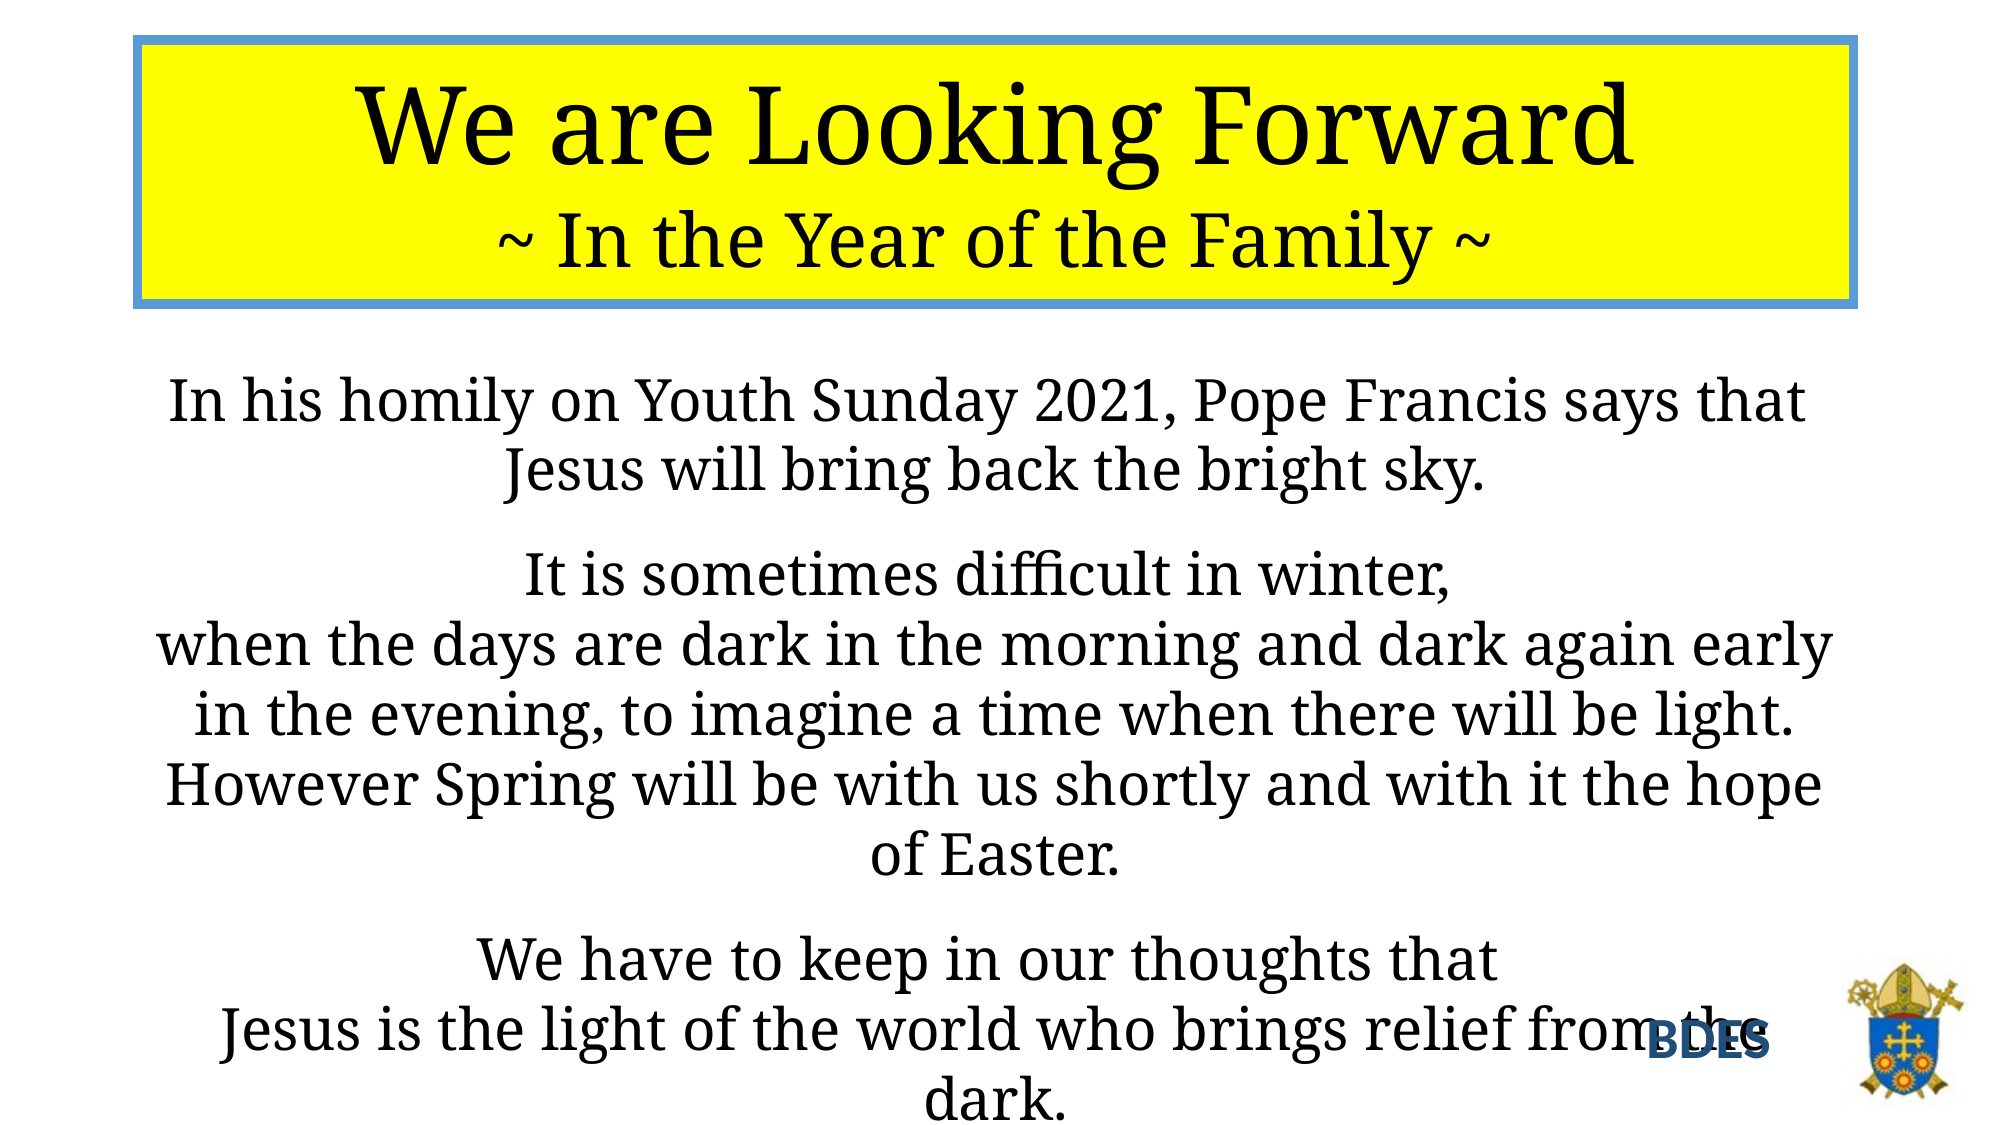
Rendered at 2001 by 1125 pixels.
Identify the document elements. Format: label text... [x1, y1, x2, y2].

text_box BDES [1631, 992, 1842, 1078]
picture [1842, 958, 1970, 1109]
text_box We are Looking Forward ~ In the Year of the Family ~ [137, 39, 1854, 305]
text_box In his homily on Youth Sunday 2021, Pope Francis says that Jesus will bring back the bright sky. It is sometimes difficult in winter, when the days are dark in the morning and dark again early in the evening, to imagine a time when there will be light. However Spring will be with us shortly and with it the hope of Easter. We have to keep in our thoughts that Jesus is the light of the world who brings relief from the dark. [133, 347, 1858, 1034]
